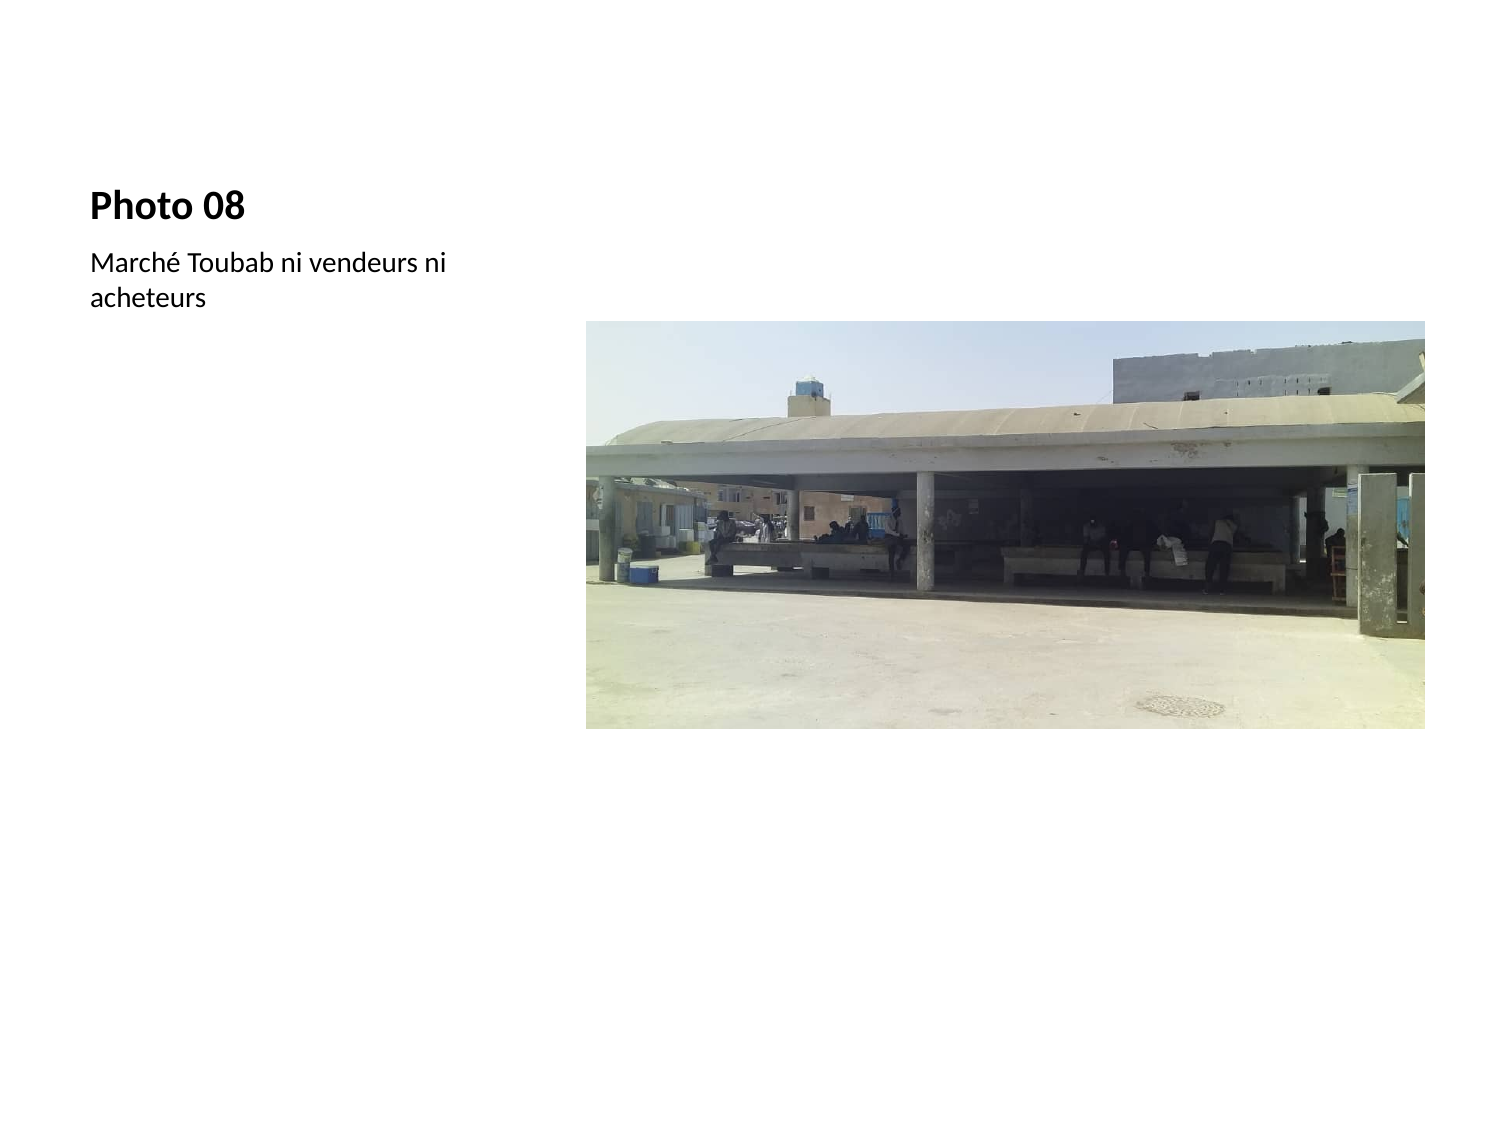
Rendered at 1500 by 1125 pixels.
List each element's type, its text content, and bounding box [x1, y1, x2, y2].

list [586, 320, 1426, 729]
title Photo 08 [75, 44, 569, 235]
list Marché Toubab ni vendeurs ni acheteurs [75, 235, 569, 1005]
